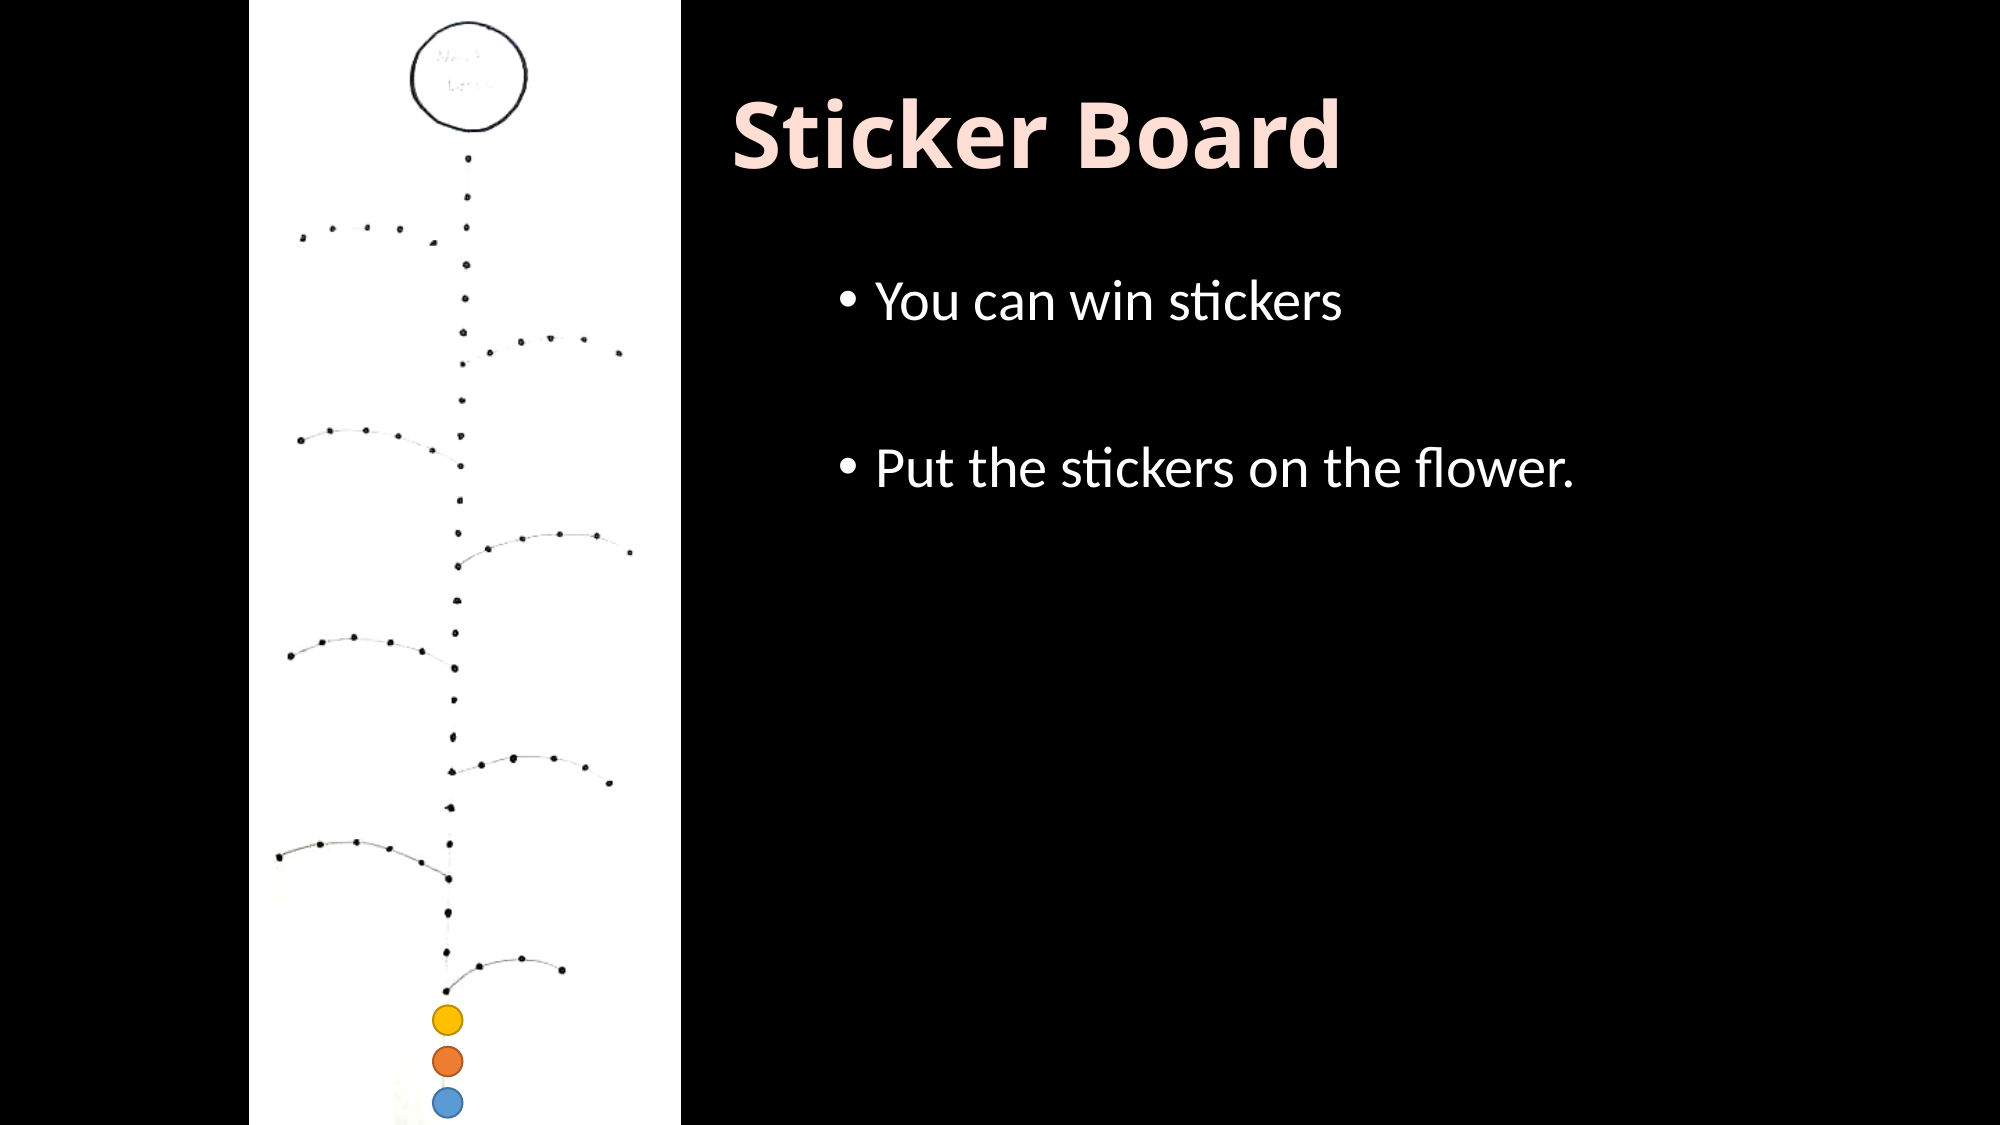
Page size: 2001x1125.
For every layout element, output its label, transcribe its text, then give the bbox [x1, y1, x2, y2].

list You can win stickers Put the stickers on the flower. [822, 262, 1675, 1005]
picture [249, 0, 681, 1125]
title Sticker Board [716, 45, 1675, 233]
